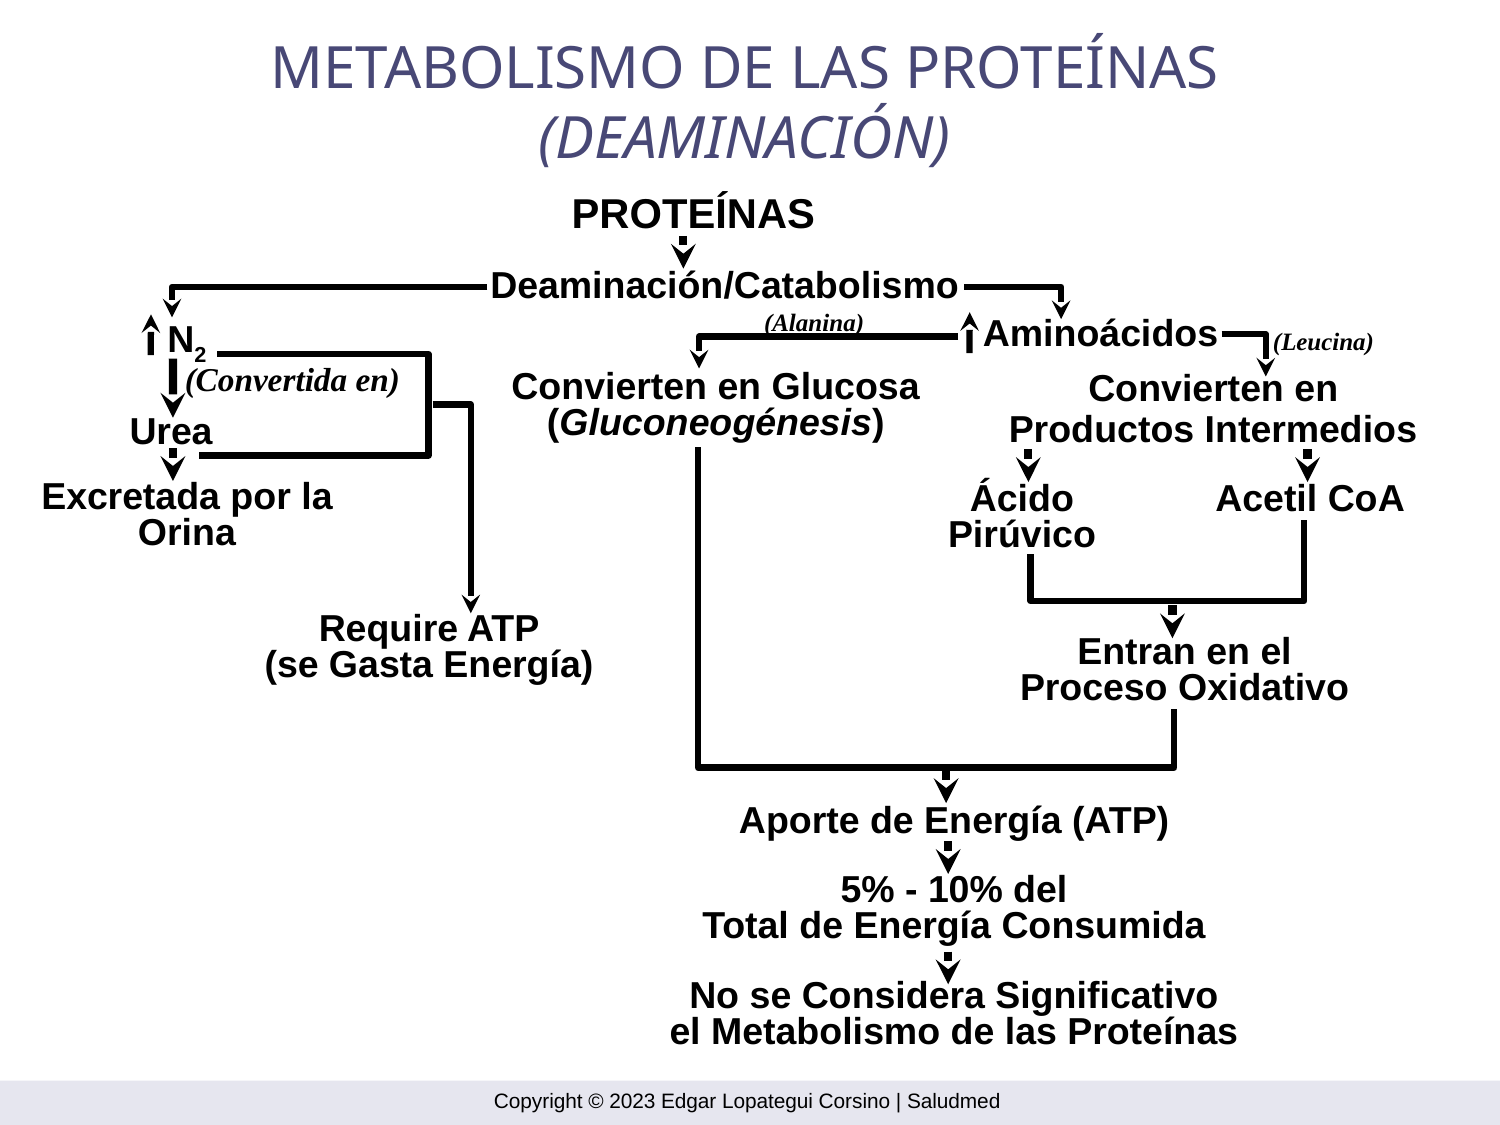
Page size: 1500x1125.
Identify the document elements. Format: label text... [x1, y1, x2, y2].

text_box Deaminación/Catabolismo [464, 262, 986, 314]
text_box [964, 286, 1068, 320]
text_box Entran en el Proceso Oxidativo [992, 628, 1377, 715]
text_box [165, 286, 464, 312]
text_box Urea [112, 408, 230, 460]
text_box [963, 312, 976, 325]
text_box (Leucina) [1258, 317, 1390, 363]
text_box PROTEÍNAS [541, 184, 846, 245]
text_box Excretada por la Orina [22, 473, 351, 560]
text_box [692, 336, 959, 362]
text_box [166, 405, 179, 418]
text_box (Alanina) [749, 299, 880, 344]
text_box 5% - 10% del Total de Energía Consumida [538, 866, 1370, 953]
text_box [939, 790, 953, 797]
text_box [1221, 334, 1273, 377]
text_box N2 [142, 312, 231, 369]
text_box [1030, 520, 1305, 602]
text_box [199, 353, 429, 456]
text_box [941, 971, 955, 985]
text_box [1022, 469, 1035, 475]
text_box No se Considera Significativo el Metabolismo de las Proteínas [538, 972, 1370, 1059]
text_box METABOLISMO DE LAS PROTEÍNAS (DEAMINACIÓN) [108, 30, 1382, 170]
text_box Acetil CoA [1194, 475, 1426, 527]
text_box Ácido Pirúvico [929, 475, 1116, 563]
text_box [677, 256, 690, 269]
text_box Require ATP (se Gasta Energía) [236, 605, 622, 692]
text_box [166, 468, 180, 481]
text_box [144, 314, 158, 327]
text_box Aminoácidos [963, 310, 1239, 362]
text_box [697, 447, 1175, 768]
text_box Aporte de Energía (ATP) [702, 797, 1207, 849]
text_box Convierten en Productos Intermedios [979, 361, 1447, 458]
text_box Convierten en Glucosa (Gluconeogénesis) [482, 362, 949, 450]
text_box [432, 404, 477, 605]
text_box [1301, 469, 1314, 475]
text_box (Convertida en) [170, 350, 438, 406]
text_box [941, 861, 955, 874]
